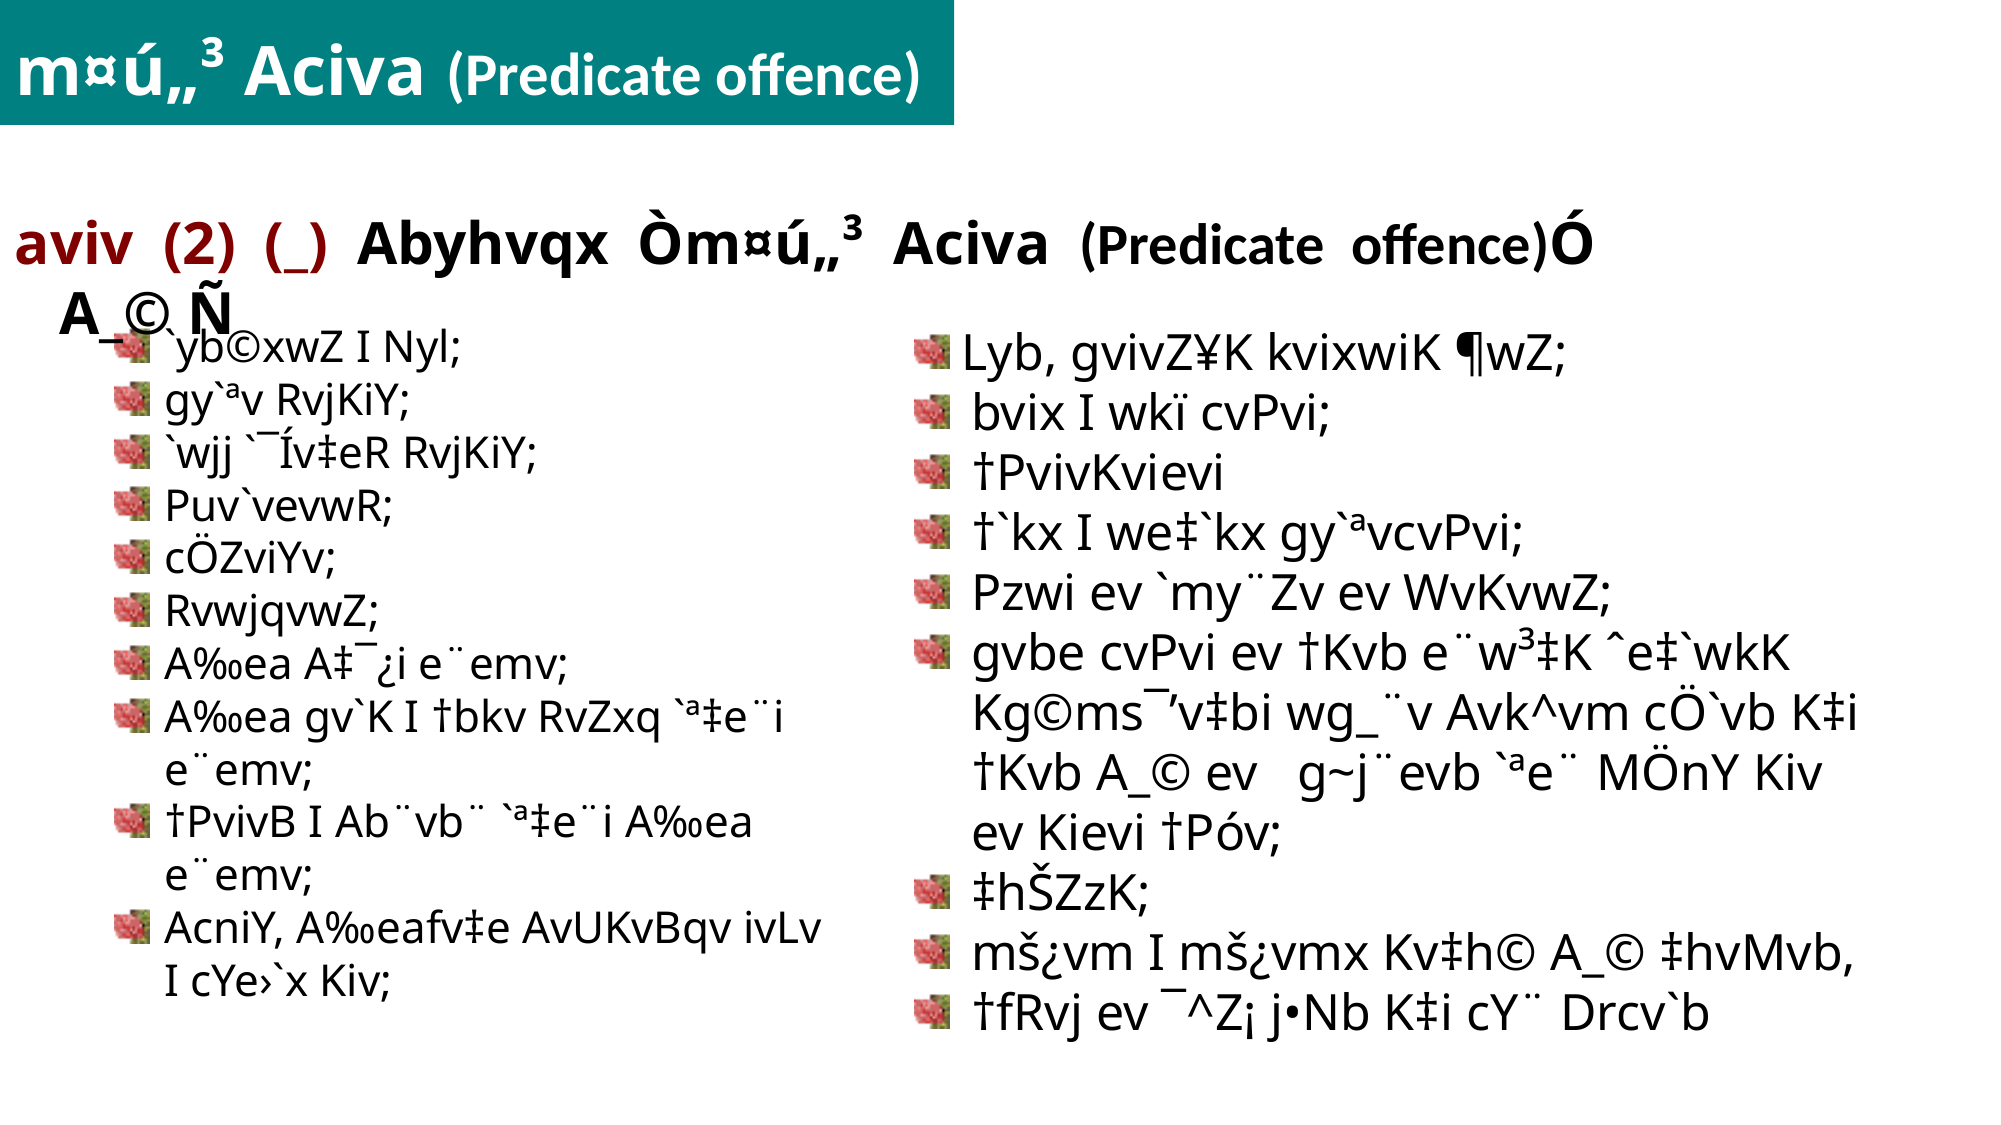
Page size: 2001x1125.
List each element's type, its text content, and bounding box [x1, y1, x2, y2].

picture [114, 538, 150, 574]
picture [114, 644, 150, 680]
picture [914, 573, 950, 609]
picture [114, 380, 150, 416]
picture [114, 697, 150, 733]
text_box aviv (2) (_) Abyhvqx Òm¤ú„³ Aciva (Predicate offence)Ó A_© Ñ [0, 198, 1611, 354]
text_box Lyb, gvivZ¥K kvixwiK ¶wZ; bvix I wkï cvPvi; †PvivKvievi †`kx I we‡`kx gy`ªvcvPvi; Pzwi ev `my¨Zv ev WvKvwZ; gvbe cvPvi ev †Kvb e¨w³‡K ˆe‡`wkK Kg©ms¯’v‡bi wg_¨v Avk^vm cÖ`vb K‡i †Kvb A_© ev g~j¨evb `ªe¨ MÖnY Kiv ev Kievi †Póv; ‡hŠZzK; mš¿vm I mš¿vmx Kv‡h© A_© ‡hvMvb, †fRvj ev ¯^Z¡ j•Nb K‡i cY¨ Drcv`b [900, 313, 1900, 1049]
list `yb©xwZ I Nyl; gy`ªv RvjKiY; `wjj `¯Ív‡eR RvjKiY; Puv`vevwR; cÖZviYv; RvwjqvwZ; A‰ea A‡¯¿i e¨emv; A‰ea gv`K I †bkv RvZxq `ª‡e¨i e¨emv; †PvivB I Ab¨vb¨ `ª‡e¨i A‰ea e¨emv; AcniY, A‰eafv‡e AvUKvBqv ivLv I cYe›`x Kiv; [99, 354, 850, 1015]
picture [114, 908, 150, 944]
picture [114, 591, 150, 627]
picture [114, 354, 150, 363]
title m¤ú„³ Aciva (Predicate offence) [0, 0, 955, 125]
picture [914, 393, 950, 429]
picture [914, 633, 950, 669]
picture [914, 513, 950, 549]
picture [114, 485, 150, 521]
picture [914, 933, 950, 969]
picture [914, 993, 950, 1029]
picture [114, 802, 150, 838]
picture [114, 433, 150, 469]
picture [914, 453, 950, 489]
picture [914, 873, 950, 909]
picture [914, 333, 950, 369]
